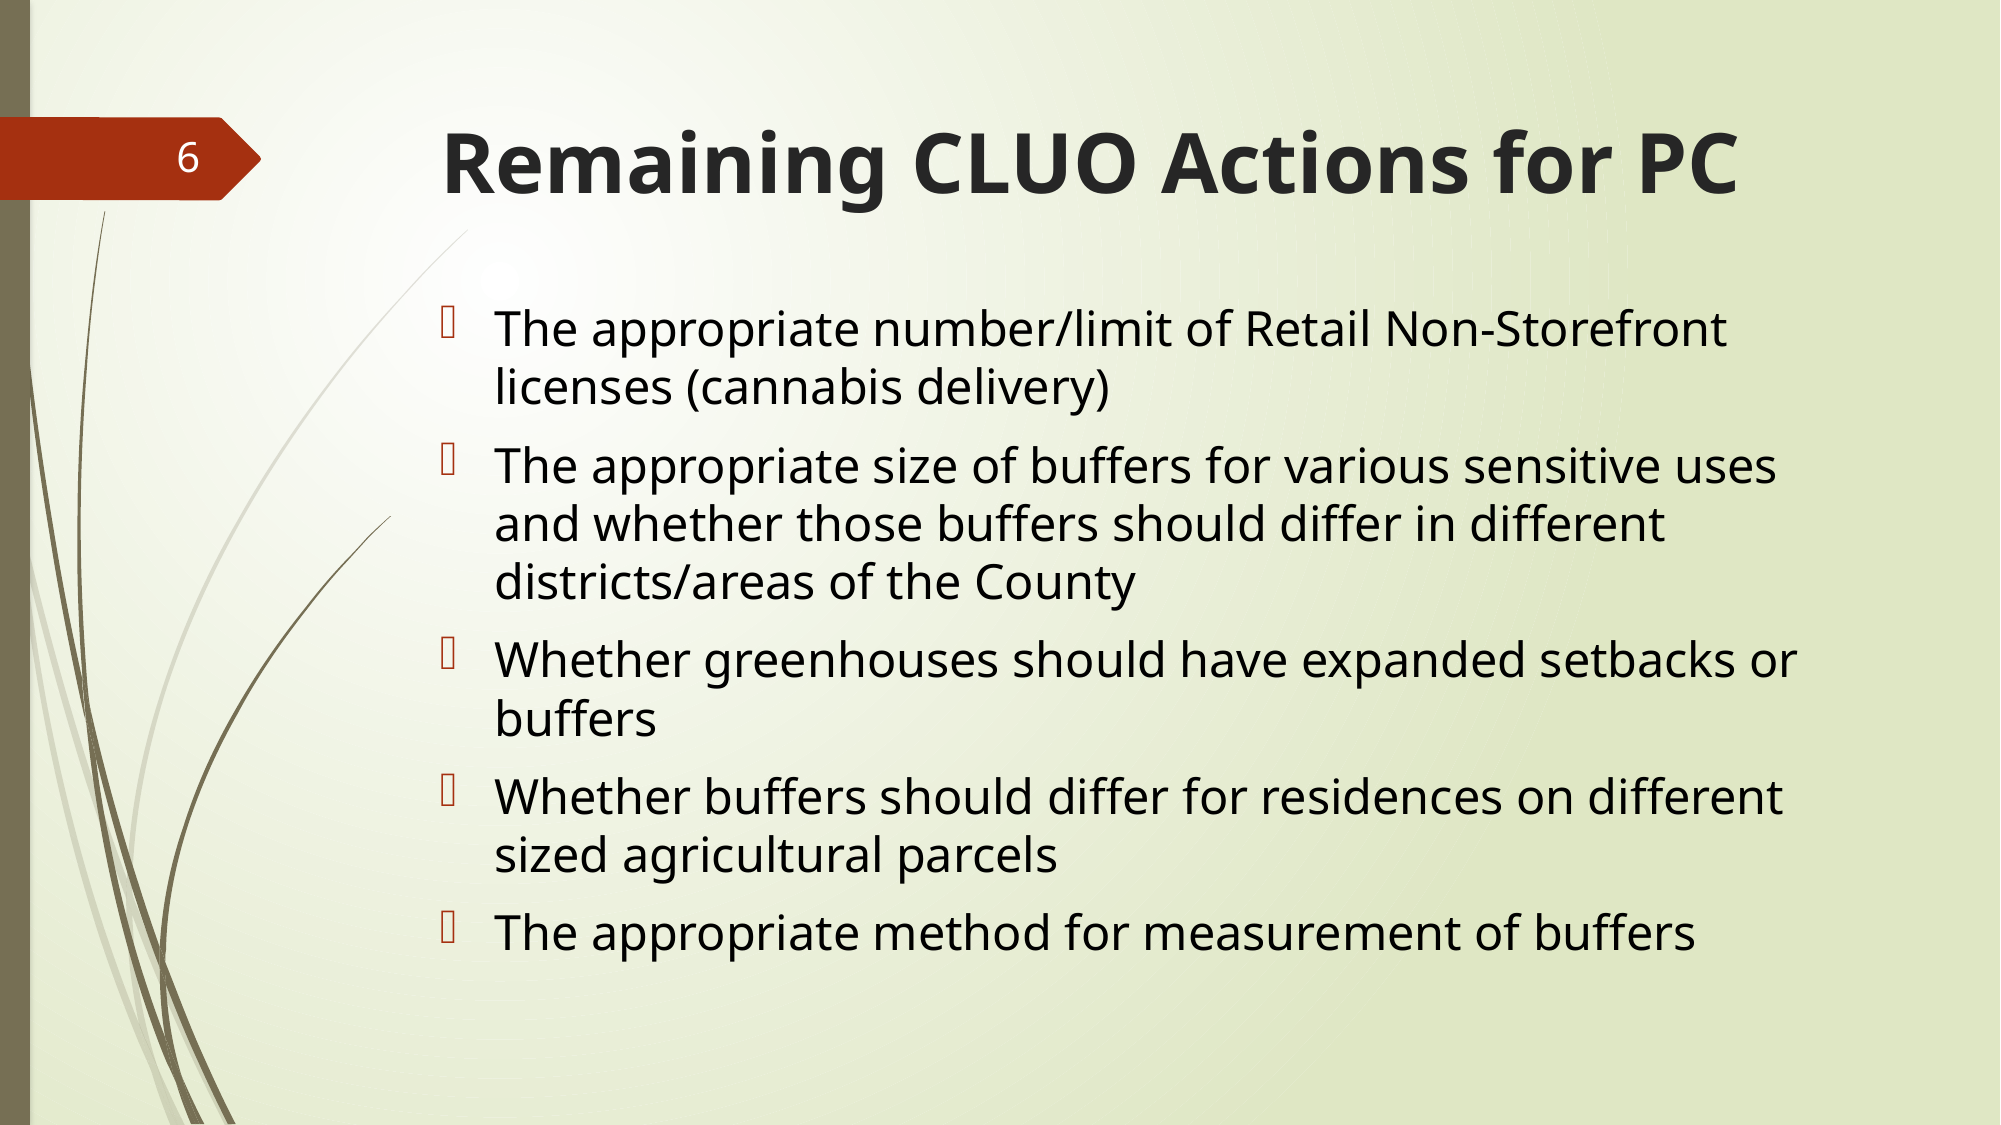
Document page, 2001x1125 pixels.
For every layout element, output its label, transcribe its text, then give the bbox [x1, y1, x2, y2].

list The appropriate number/limit of Retail Non-Storefront licenses (cannabis delivery) The appropriate size of buffers for various sensitive uses and whether those buffers should differ in different districts/areas of the County Whether greenhouses should have expanded setbacks or buffers Whether buffers should differ for residences on different sized agricultural parcels The appropriate method for measurement of buffers [424, 290, 1888, 970]
title Remaining CLUO Actions for PC [425, 102, 1888, 290]
slide_number 6 [87, 129, 216, 190]
